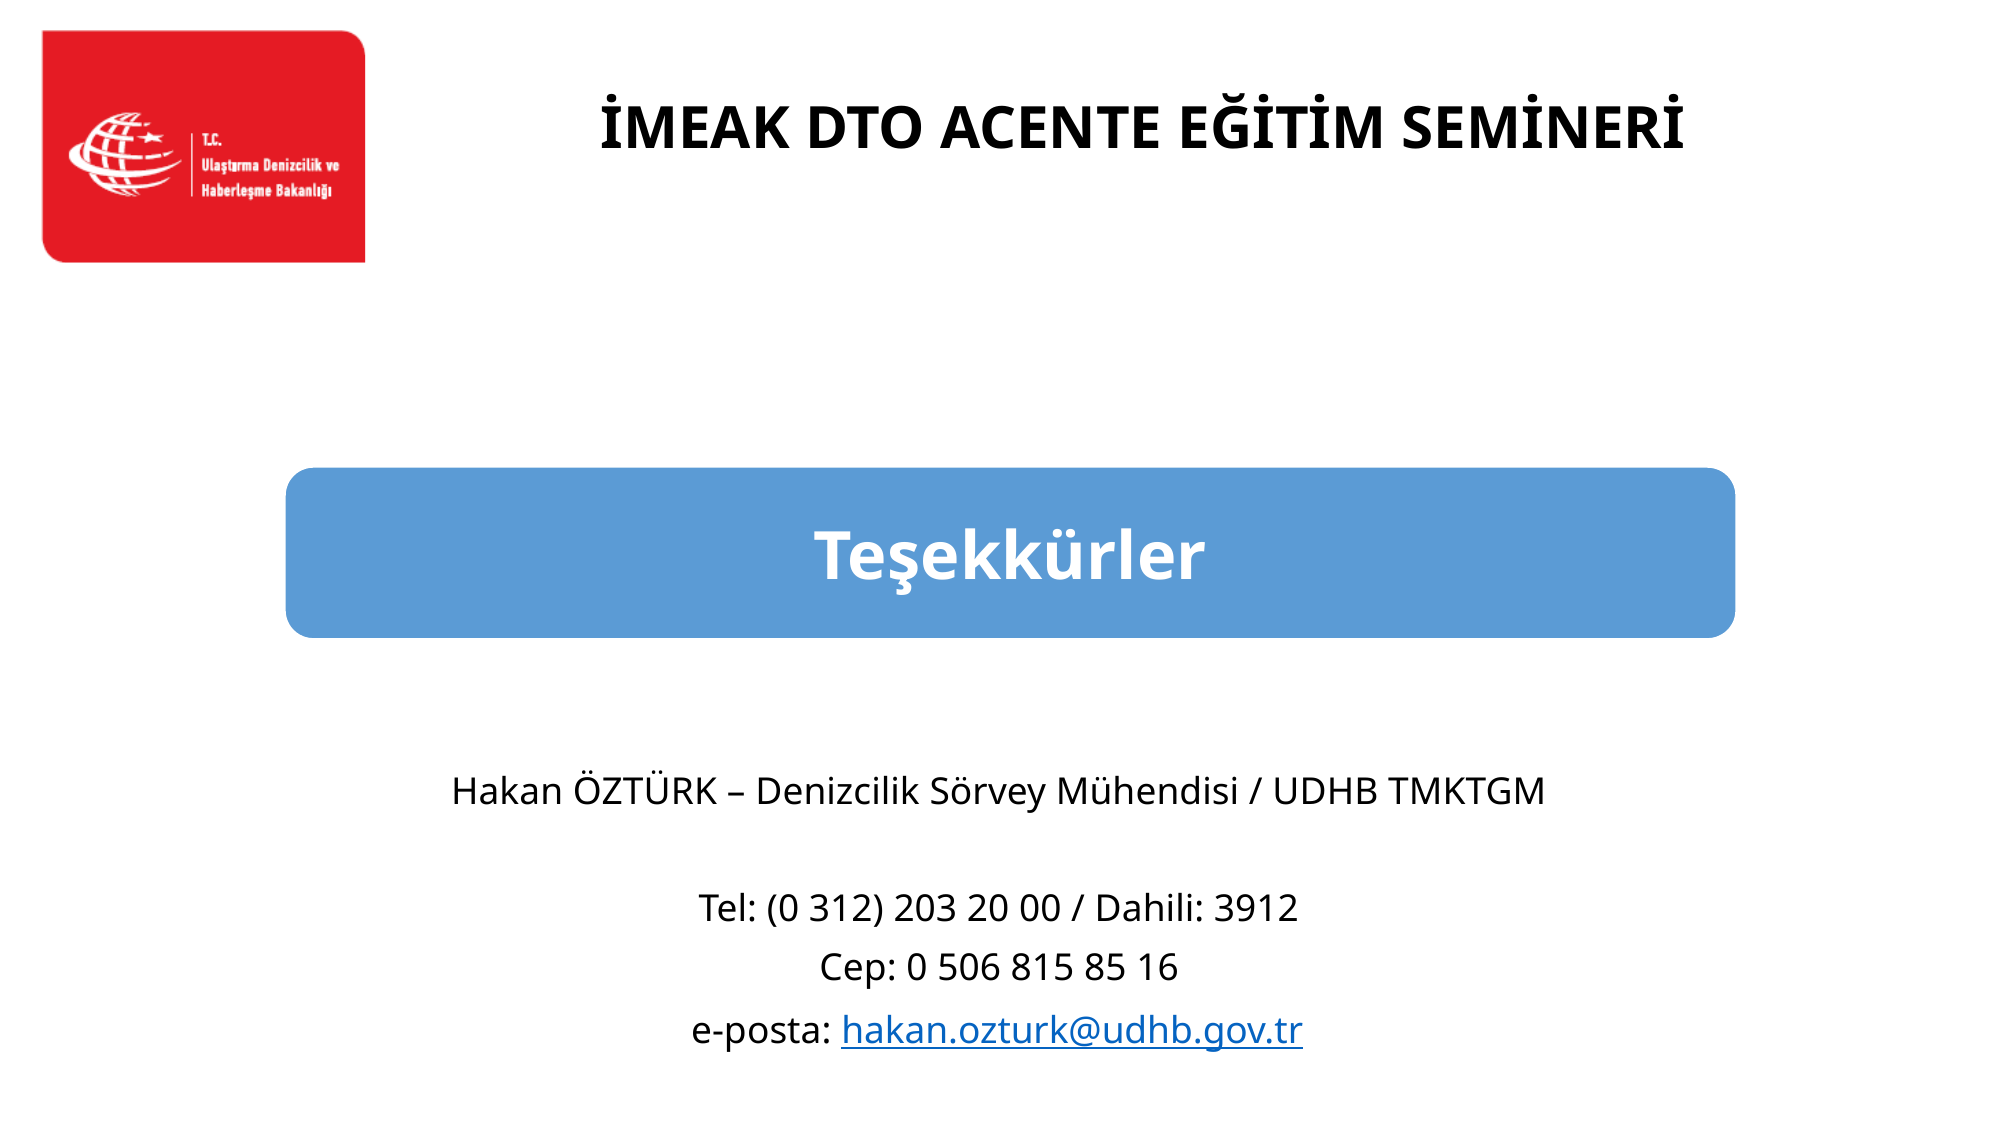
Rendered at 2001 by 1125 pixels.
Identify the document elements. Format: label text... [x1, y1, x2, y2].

picture [39, 29, 366, 263]
text_box Hakan ÖZTÜRK – Denizcilik Sörvey Mühendisi / UDHB TMKTGM Tel: (0 312) 203 20 00 / Dahili: 3912 Cep: 0 506 815 85 16 e-posta: hakan.ozturk@udhb.gov.tr [136, 765, 1862, 1063]
title İMEAK DTO ACENTE EĞİTİM SEMİNERİ [455, 26, 1830, 233]
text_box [284, 466, 1737, 640]
